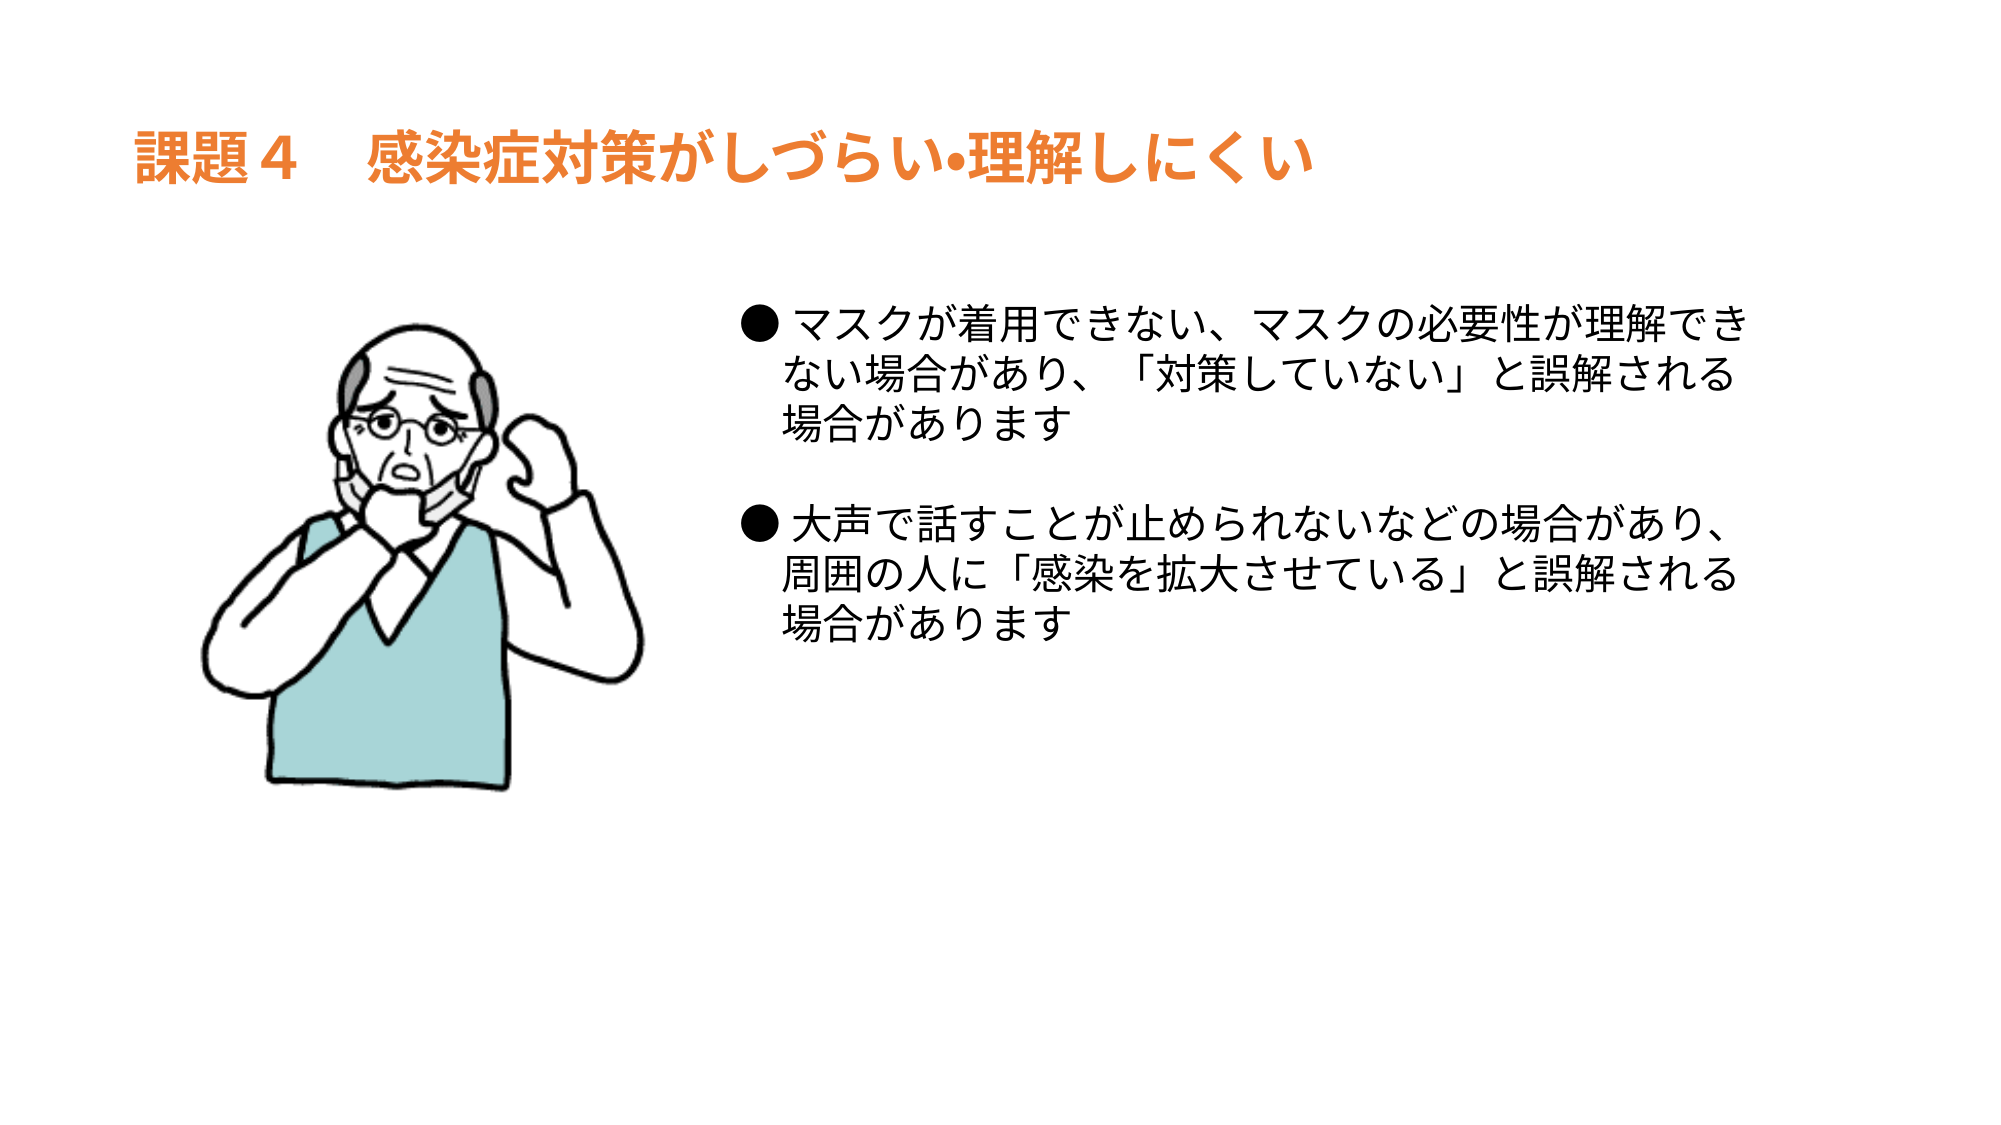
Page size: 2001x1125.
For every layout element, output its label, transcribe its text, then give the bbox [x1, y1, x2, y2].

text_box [195, 290, 1787, 811]
text_box 課題４ 感染症対策がしづらい・理解しにくい [118, 113, 1331, 199]
